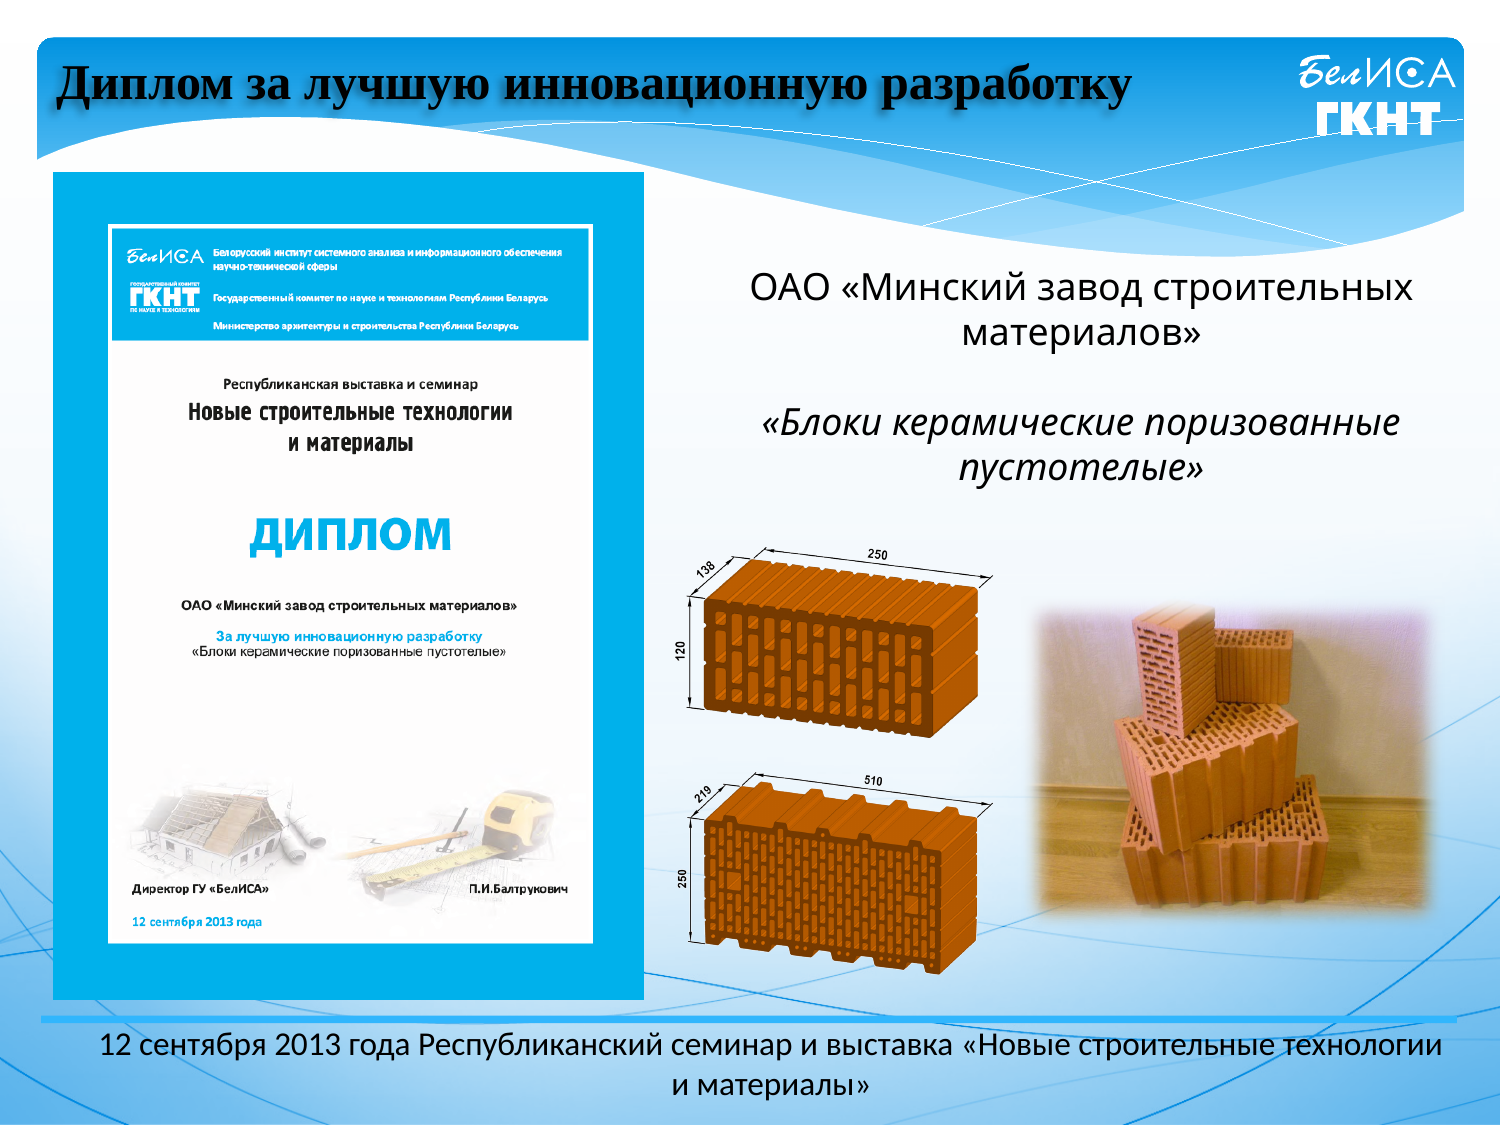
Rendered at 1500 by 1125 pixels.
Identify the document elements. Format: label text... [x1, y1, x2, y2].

text_box 12 сентября 2013 года Республиканский семинар и выставка «Новые строительные технологии и материалы» [82, 1014, 1461, 1110]
text_box Диплом за лучшую инновационную разработку [41, 42, 1317, 118]
picture [1021, 595, 1450, 929]
text_box ОАО «Минский завод строительных материалов» «Блоки керамические поризованные пустотелые» [702, 255, 1461, 496]
picture [109, 225, 592, 943]
picture [1316, 101, 1441, 136]
picture [672, 768, 999, 978]
picture [673, 541, 999, 744]
text_box [40, 1014, 1458, 1024]
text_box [1298, 54, 1457, 89]
